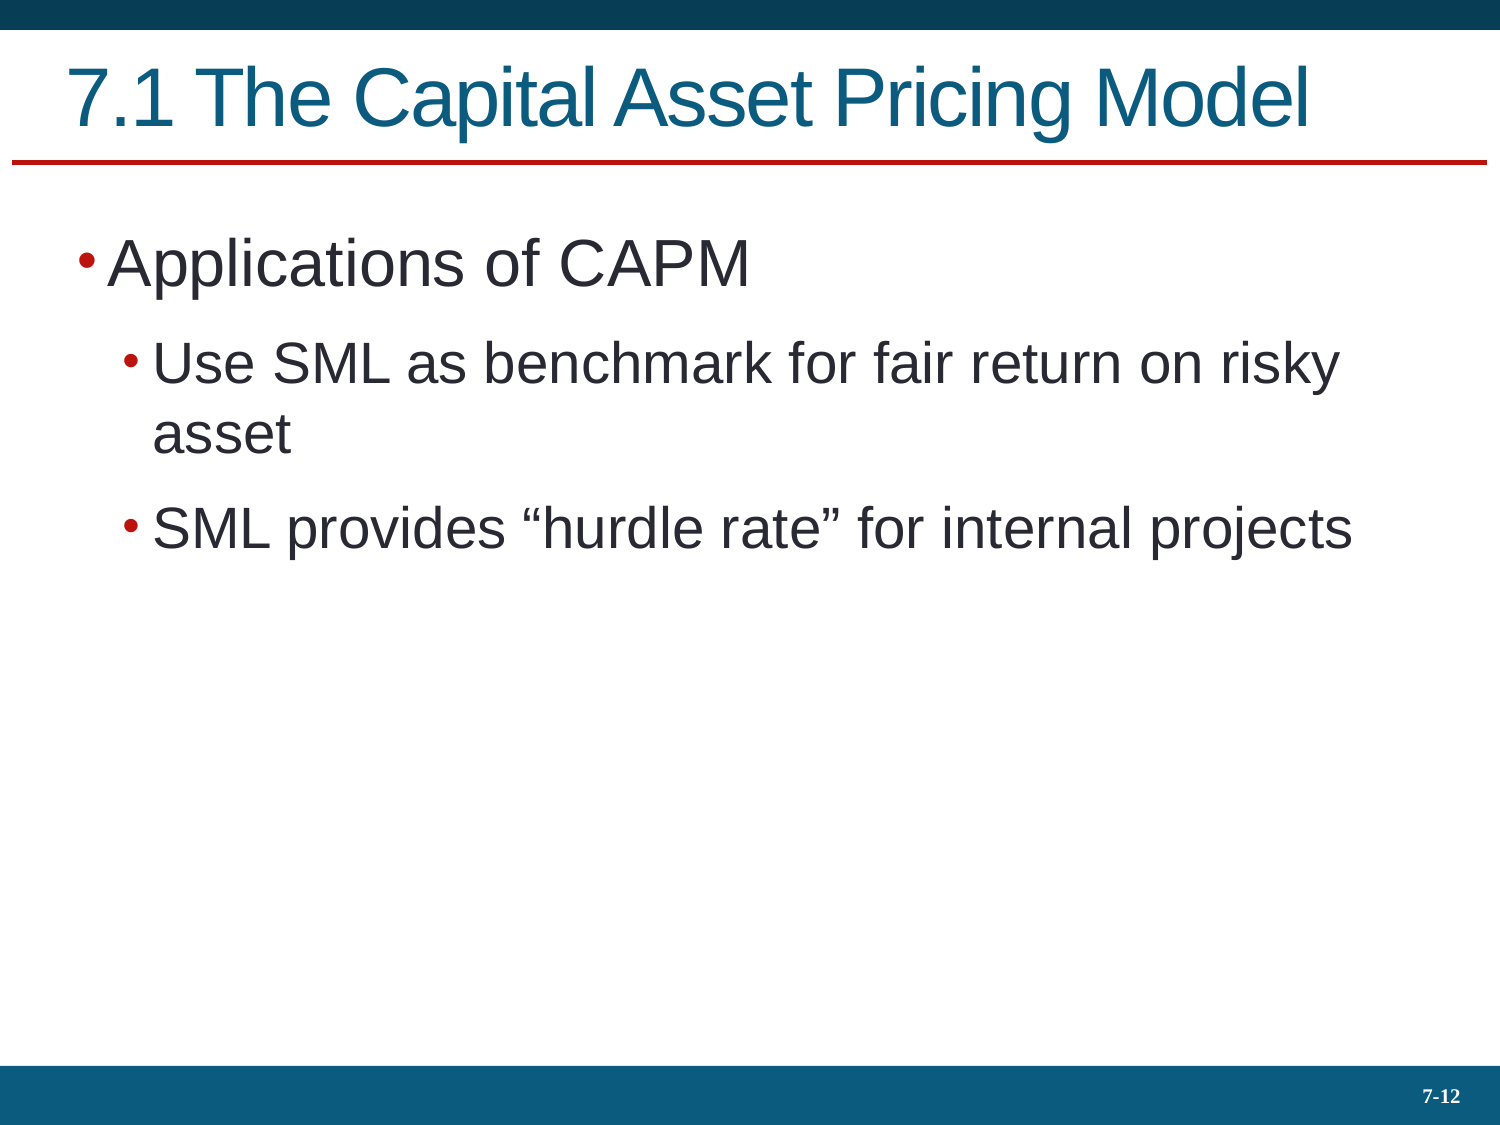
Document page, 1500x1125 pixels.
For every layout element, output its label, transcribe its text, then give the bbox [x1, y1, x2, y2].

list Applications of CAPM Use SML as benchmark for fair return on risky asset SML provides “hurdle rate” for internal projects [62, 212, 1425, 988]
title 7.1 The Capital Asset Pricing Model [50, 24, 1453, 163]
